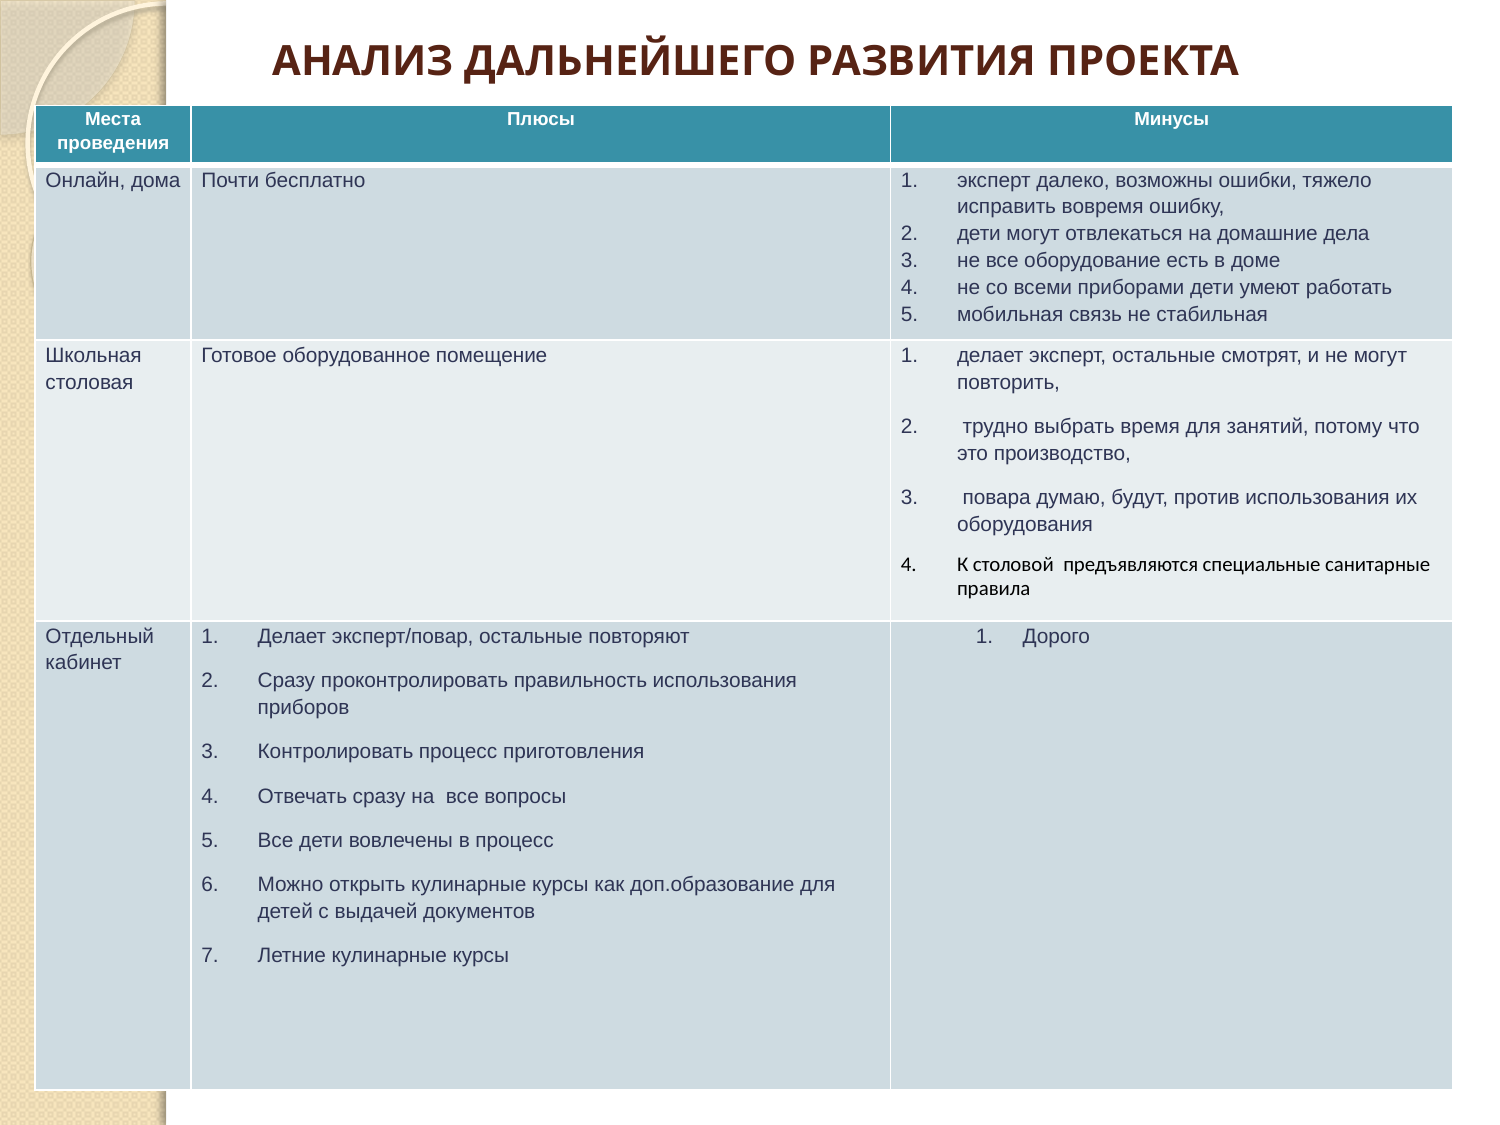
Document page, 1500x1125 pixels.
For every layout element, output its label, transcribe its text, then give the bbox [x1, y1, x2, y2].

table_cell эксперт далеко, возможны ошибки, тяжело исправить вовремя ошибку, дети могут отвлекаться на домашние дела не все оборудование есть в доме не со всеми приборами дети умеют работать мобильная связь не стабильная [891, 168, 1452, 339]
table_cell Онлайн, дома [36, 168, 190, 339]
table_header Места проведения [36, 106, 190, 162]
table_cell Дорого [891, 622, 1452, 1089]
table_header Плюсы [192, 106, 890, 162]
table_cell Делает эксперт/повар, остальные повторяют Сразу проконтролировать правильность использования приборов Контролировать процесс приготовления Отвечать сразу на все вопросы Все дети вовлечены в процесс Можно открыть кулинарные курсы как доп.образование для детей с выдачей документов Летние кулинарные курсы [192, 622, 890, 1089]
table_cell Готовое оборудованное помещение [192, 341, 890, 620]
table_cell Школьная столовая [36, 341, 190, 620]
title АНАЛИЗ ДАЛЬНЕЙШЕГО РАЗВИТИЯ ПРОЕКТА [46, 0, 1465, 118]
table_cell Отдельный кабинет [36, 622, 190, 1089]
table_header Минусы [891, 106, 1452, 162]
table_cell Почти бесплатно [192, 168, 890, 339]
table_cell делает эксперт, остальные смотрят, и не могут повторить, трудно выбрать время для занятий, потому что это производство, повара думаю, будут, против использования их оборудования К столовой предъявляются специальные санитарные правила [891, 341, 1452, 620]
